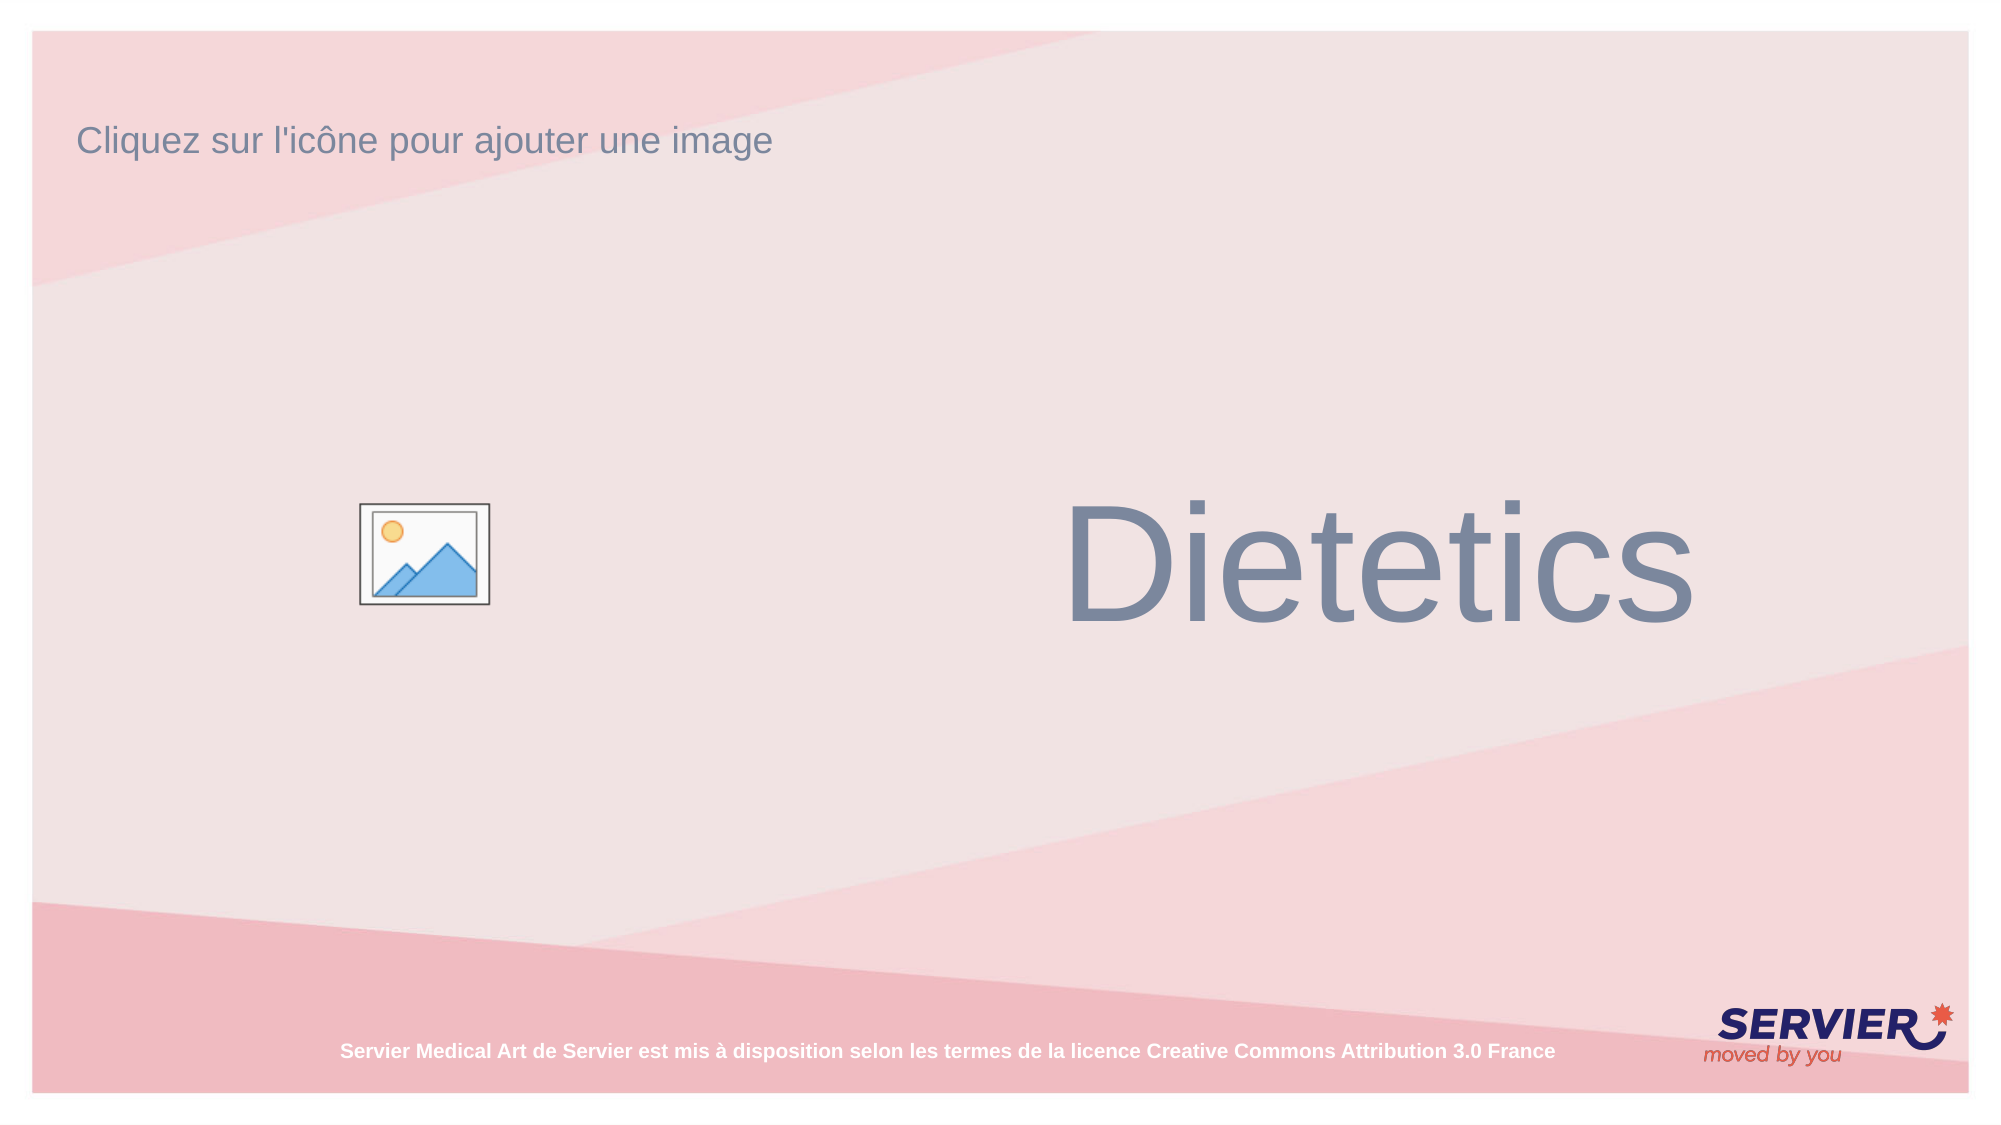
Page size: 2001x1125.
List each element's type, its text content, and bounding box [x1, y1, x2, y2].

title Dietetics [826, 294, 1931, 815]
picture [0, 0, 2001, 1125]
